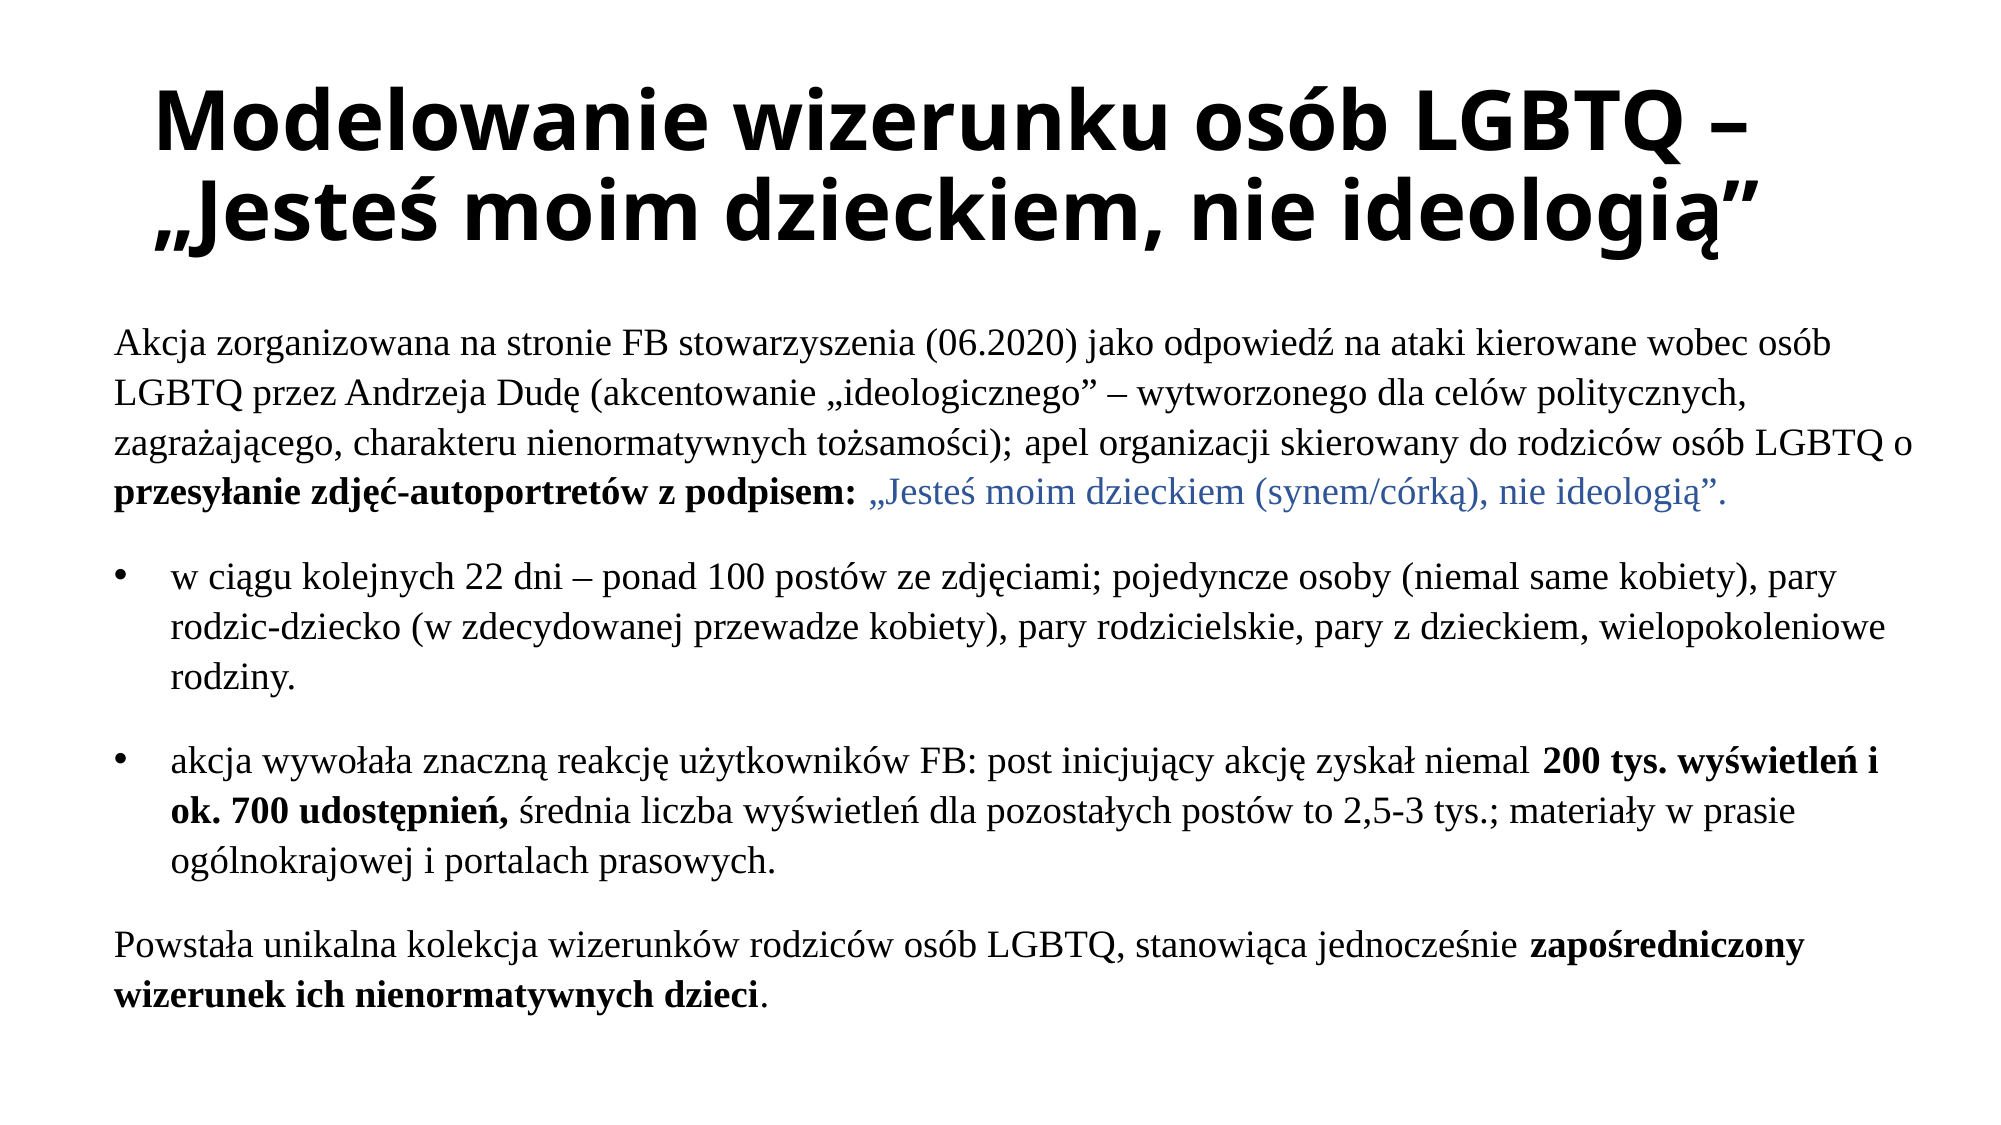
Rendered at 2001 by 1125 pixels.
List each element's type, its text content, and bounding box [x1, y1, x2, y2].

title Modelowanie wizerunku osób LGBTQ – „Jesteś moim dzieckiem, nie ideologią” [137, 59, 1863, 278]
list Akcja zorganizowana na stronie FB stowarzyszenia (06.2020) jako odpowiedź na ataki kierowane wobec osób LGBTQ przez Andrzeja Dudę (akcentowanie „ideologicznego” – wytworzonego dla celów politycznych, zagrażającego, charakteru nienormatywnych tożsamości); apel organizacji skierowany do rodziców osób LGBTQ o przesyłanie zdjęć-autoportretów z podpisem: „Jesteś moim dzieckiem (synem/córką), nie ideologią”. w ciągu kolejnych 22 dni – ponad 100 postów ze zdjęciami; pojedyncze osoby (niemal same kobiety), pary rodzic-dziecko (w zdecydowanej przewadze kobiety), pary rodzicielskie, pary z dzieckiem, wielopokoleniowe rodziny. akcja wywołała znaczną reakcję użytkowników FB: post inicjujący akcję zyskał niemal 200 tys. wyświetleń i ok. 700 udostępnień, średnia liczba wyświetleń dla pozostałych postów to 2,5-3 tys.; materiały w prasie ogólnokrajowej i portalach prasowych. Powstała unikalna kolekcja wizerunków rodziców osób LGBTQ, stanowiąca jednocześnie zapośredniczony wizerunek ich nienormatywnych dzieci. [99, 306, 1937, 1066]
